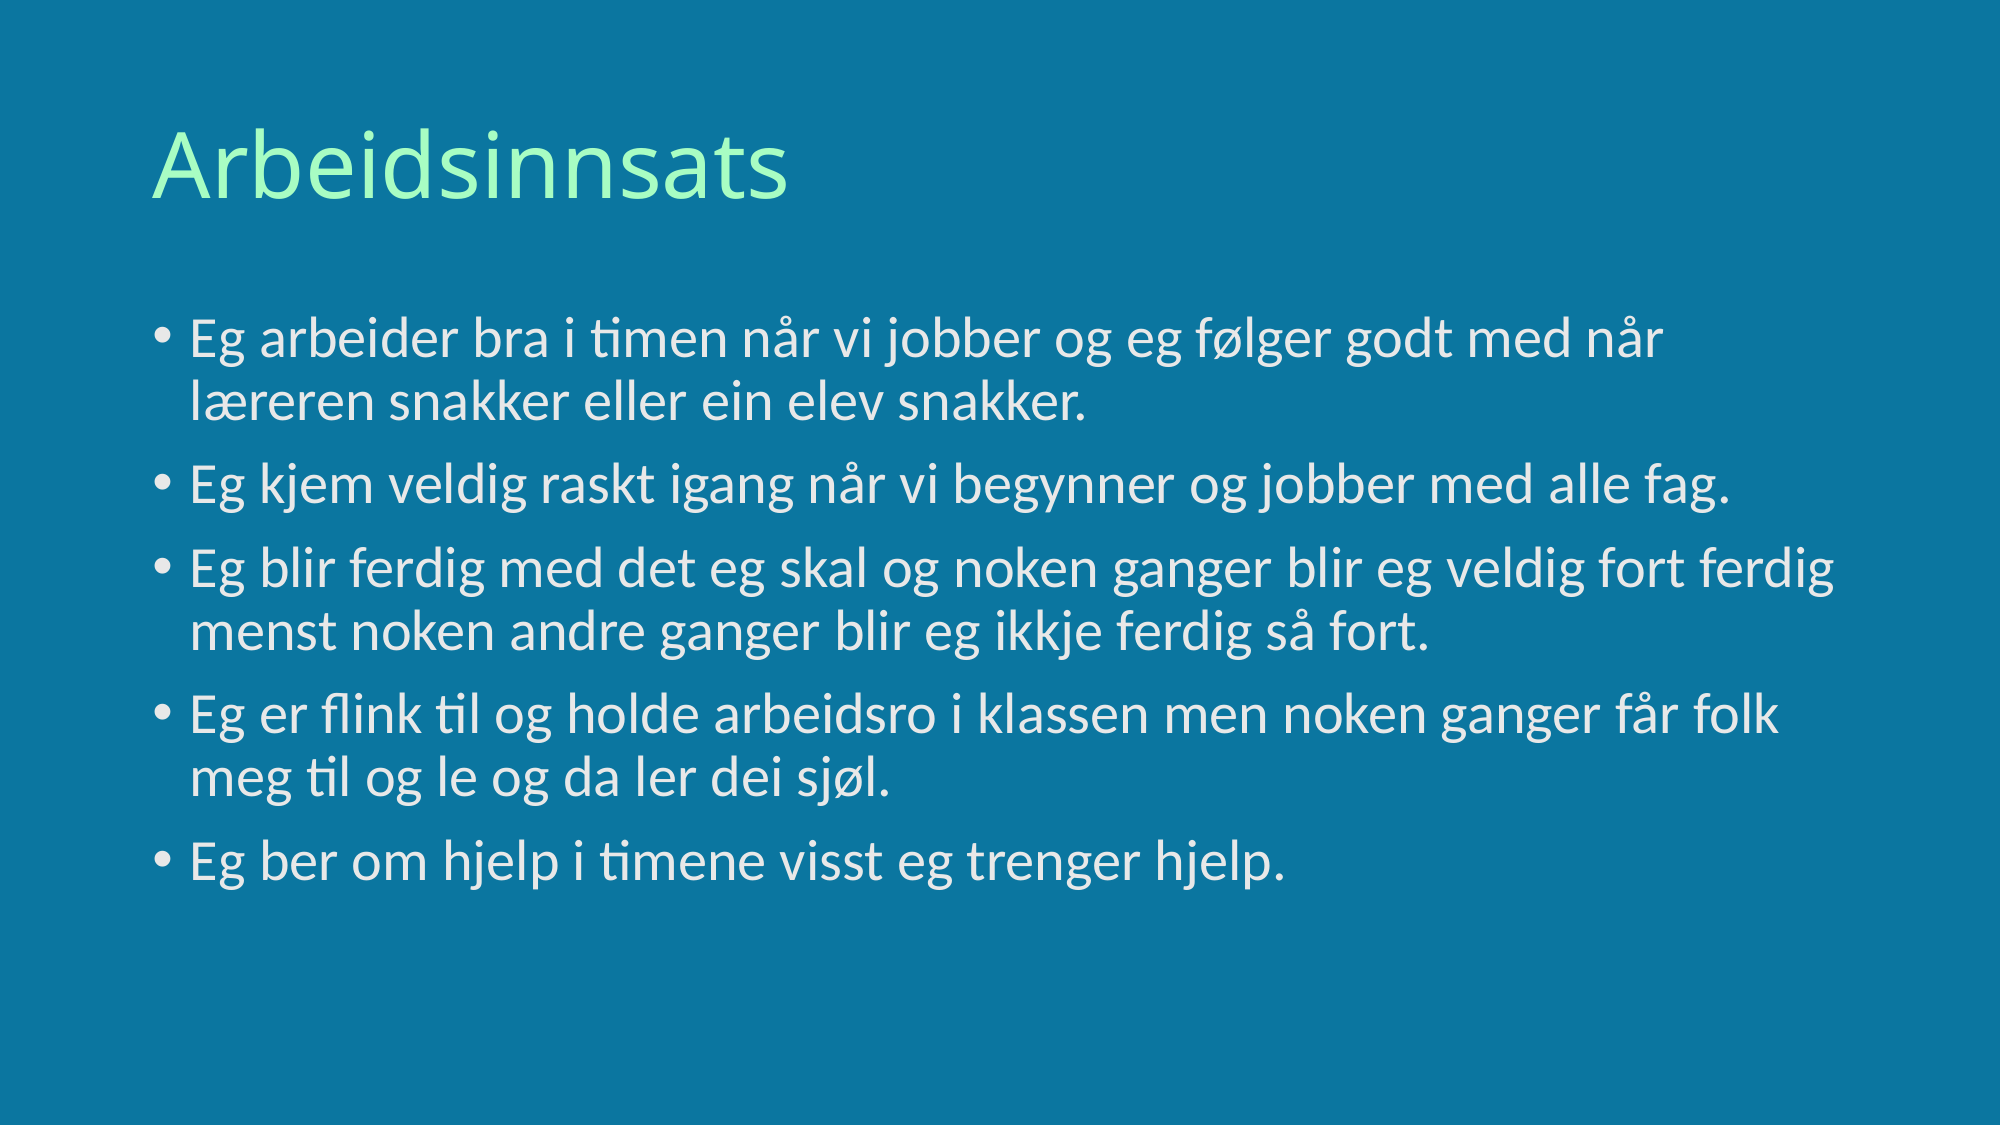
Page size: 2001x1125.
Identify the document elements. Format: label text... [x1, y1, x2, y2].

title Arbeidsinnsats [137, 59, 1863, 278]
list Eg arbeider bra i timen når vi jobber og eg følger godt med når læreren snakker eller ein elev snakker. Eg kjem veldig raskt igang når vi begynner og jobber med alle fag. Eg blir ferdig med det eg skal og noken ganger blir eg veldig fort ferdig menst noken andre ganger blir eg ikkje ferdig så fort. Eg er flink til og holde arbeidsro i klassen men noken ganger får folk meg til og le og da ler dei sjøl. Eg ber om hjelp i timene visst eg trenger hjelp. [137, 299, 1863, 1014]
